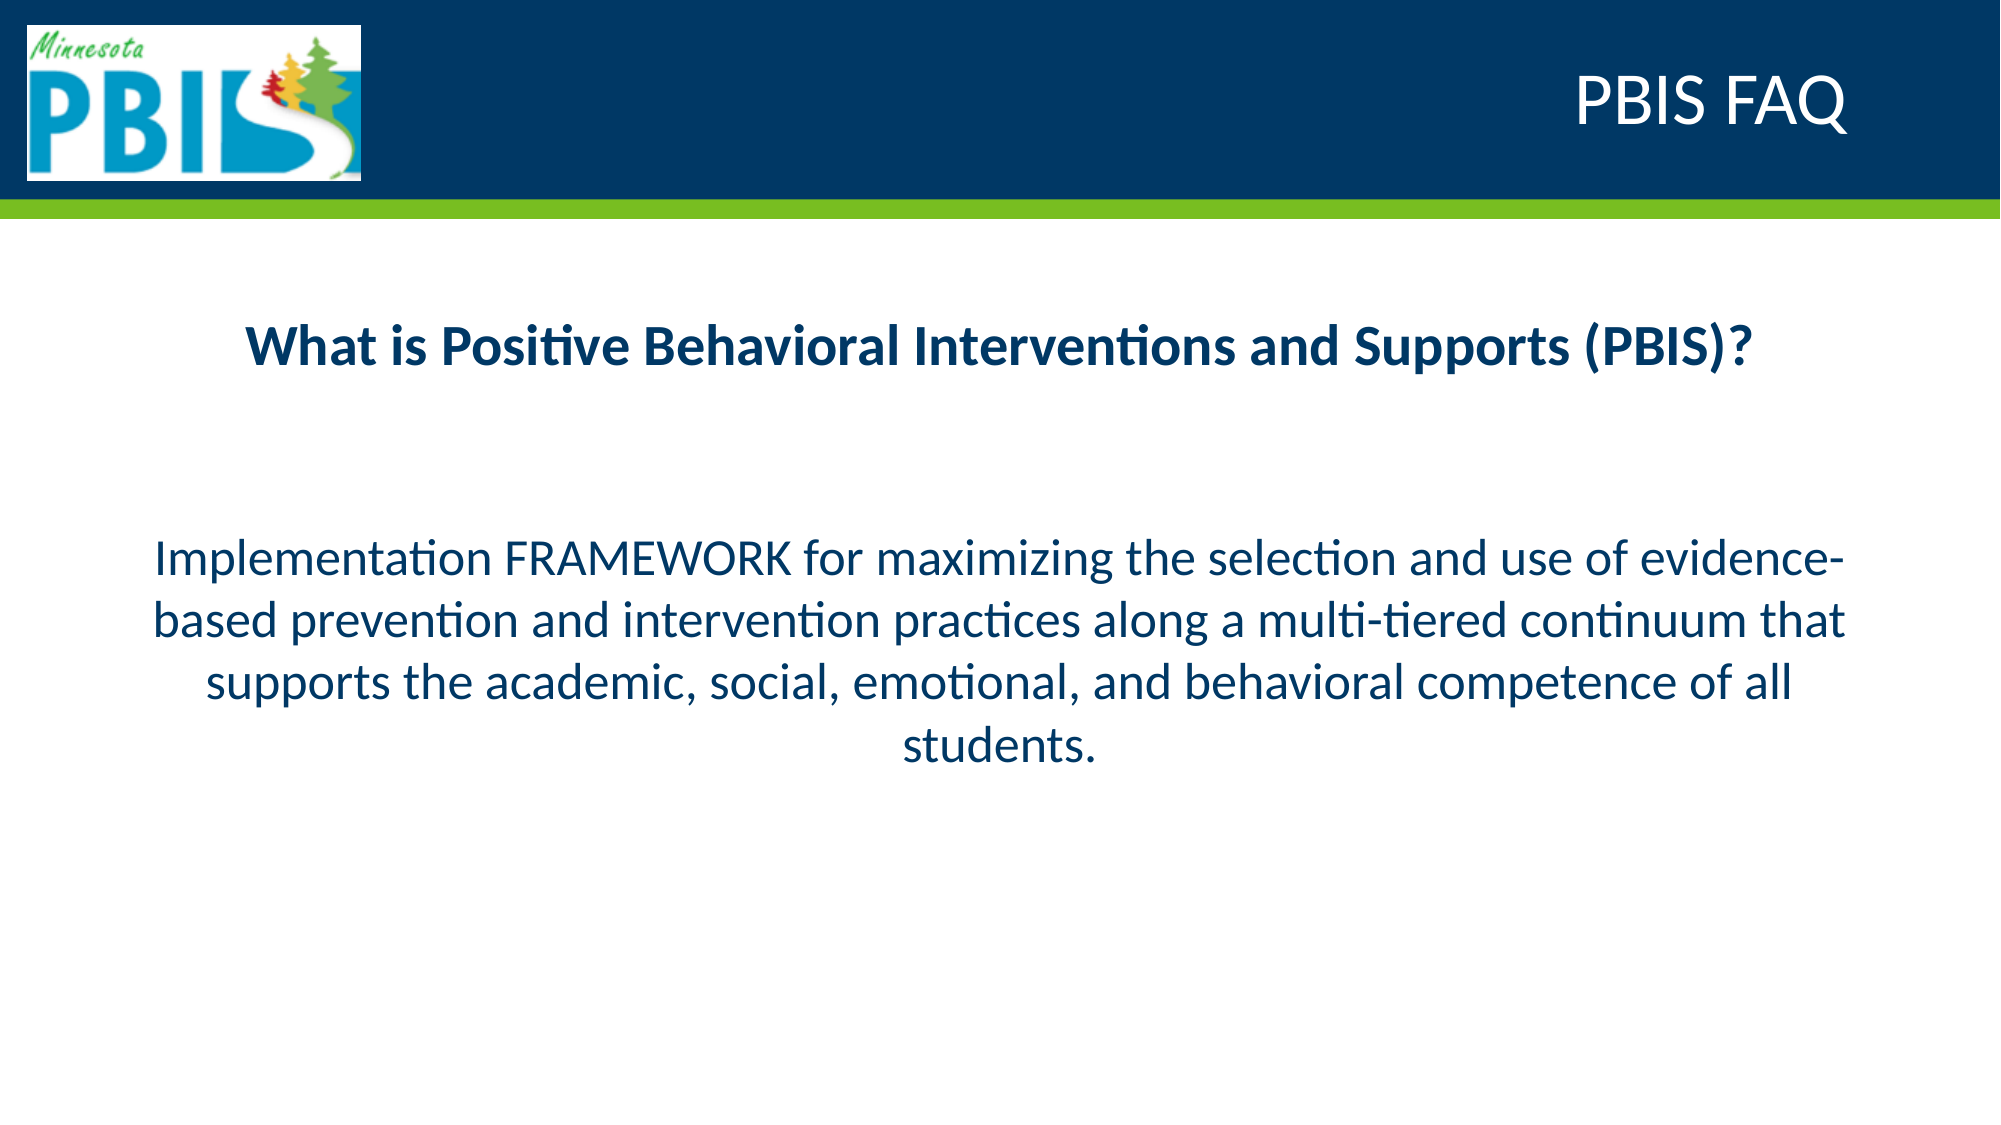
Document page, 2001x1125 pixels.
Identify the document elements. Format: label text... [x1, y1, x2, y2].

title PBIS FAQ [387, 24, 1863, 175]
picture [27, 25, 361, 181]
list What is Positive Behavioral Interventions and Supports (PBIS)? Implementation FRAMEWORK for maximizing the selection and use of evidence-based prevention and intervention practices along a multi-tiered continuum that supports the academic, social, emotional, and behavioral competence of all students. [137, 299, 1863, 1014]
